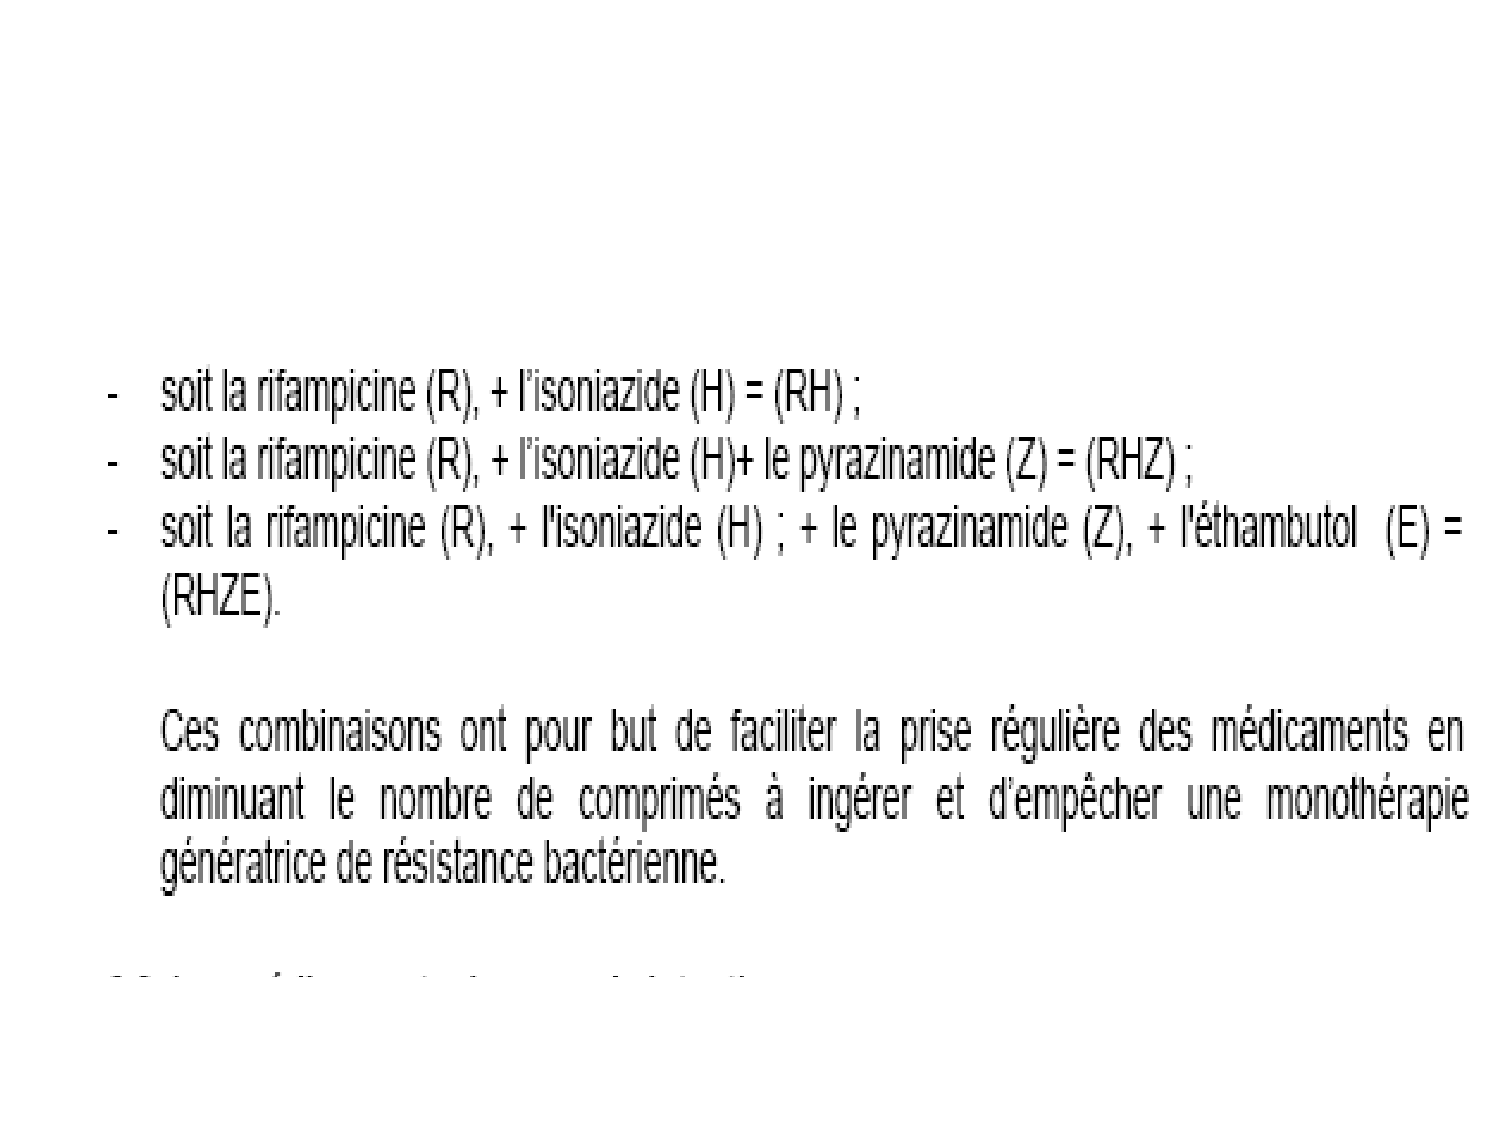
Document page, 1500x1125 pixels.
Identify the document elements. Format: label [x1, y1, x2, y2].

list [74, 314, 1500, 977]
